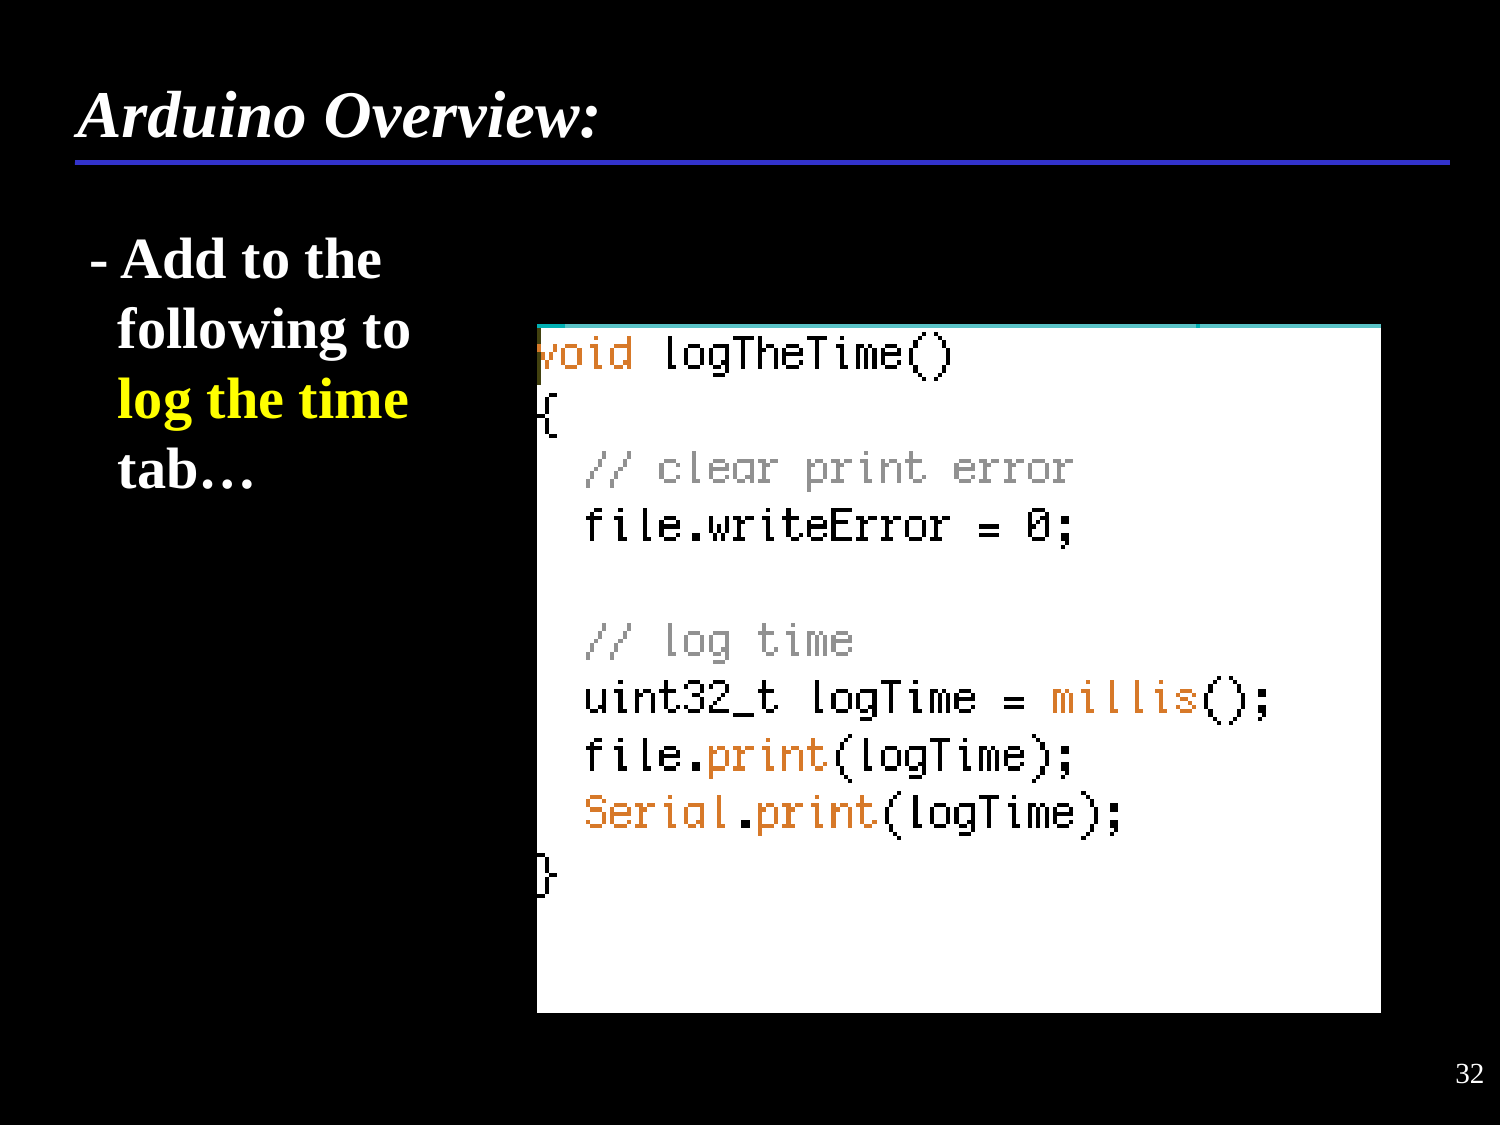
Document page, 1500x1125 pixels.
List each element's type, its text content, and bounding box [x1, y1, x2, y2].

picture [537, 324, 1381, 1013]
text_box - Add to the following to log the time tab… [75, 212, 500, 997]
text_box Arduino Overview: [62, 62, 1175, 158]
slide_number 32 [1149, 1046, 1500, 1125]
